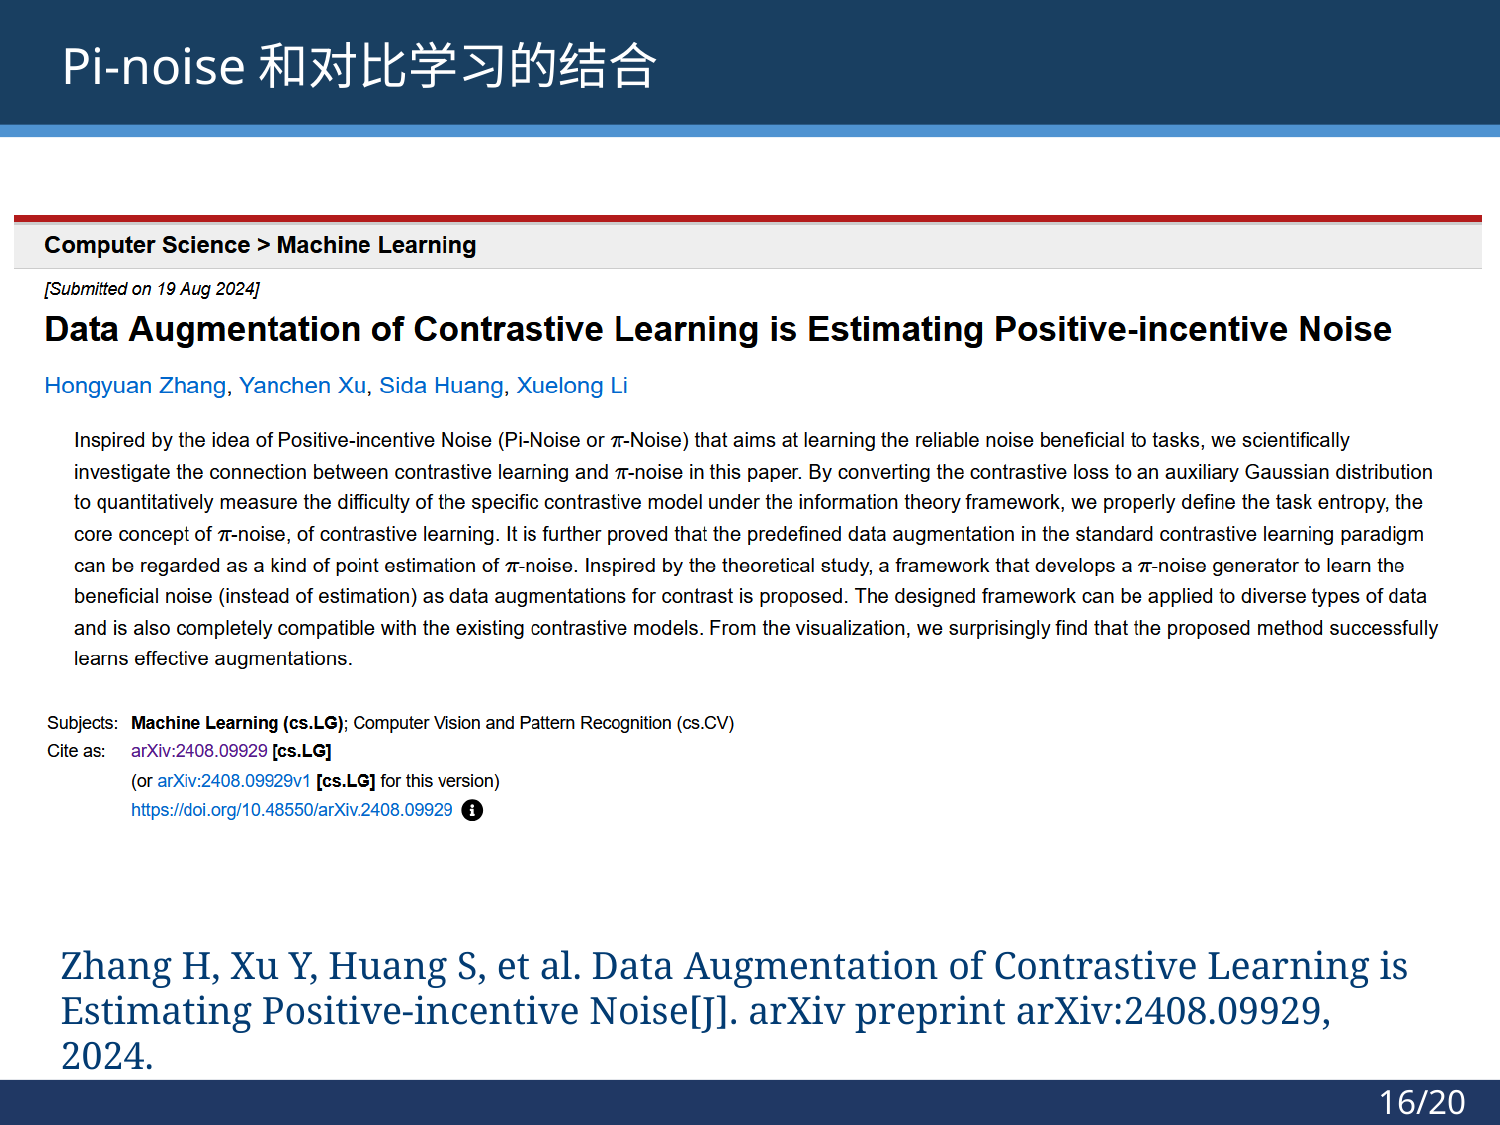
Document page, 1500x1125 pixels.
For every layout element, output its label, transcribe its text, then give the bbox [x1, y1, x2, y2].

picture [14, 215, 1482, 832]
list Pi-noise和对比学习的结合 [45, 17, 1104, 113]
text_box Zhang H, Xu Y, Huang S, et al. Data Augmentation of Contrastive Learning is Estimating Positive-incentive Noise[J]. arXiv preprint arXiv:2408.09929, 2024. [45, 934, 1432, 1085]
slide_number /20 [1143, 1073, 1482, 1125]
